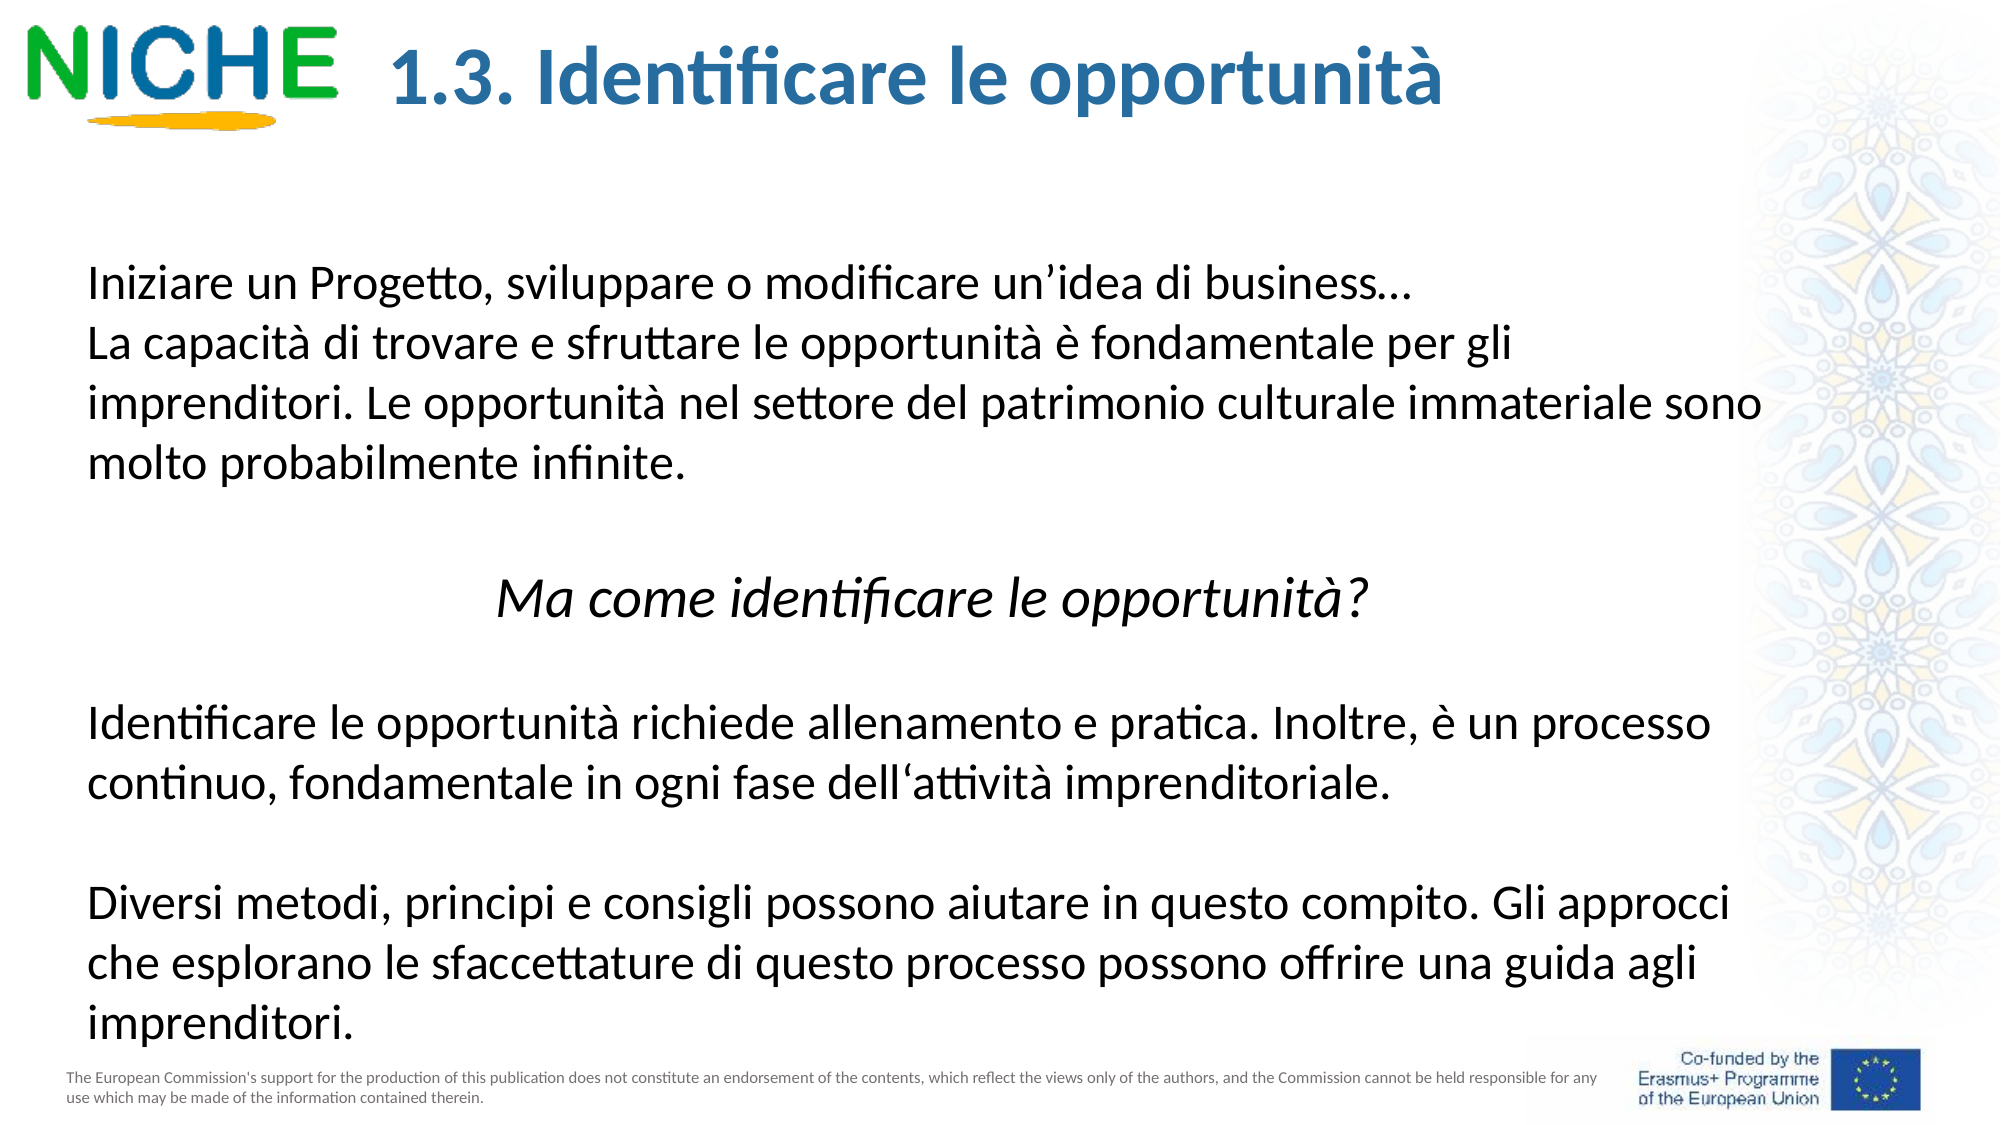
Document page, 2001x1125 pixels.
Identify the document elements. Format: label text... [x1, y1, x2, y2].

text_box 1.3. Identificare le opportunità [372, 13, 1696, 129]
picture [1525, 1035, 1935, 1125]
picture [0, 0, 365, 145]
text_box Iniziare un Progetto, sviluppare o modificare un’idea di business… La capacità di trovare e sfruttare le opportunità è fondamentale per gli imprenditori. Le opportunità nel settore del patrimonio culturale immateriale sono molto probabilmente infinite. Ma come identificare le opportunità? Identificare le opportunità richiede allenamento e pratica. Inoltre, è un processo continuo, fondamentale in ogni fase dell‘attività imprenditoriale. Diversi metodi, principi e consigli possono aiutare in questo compito. Gli approcci che esplorano le sfaccettature di questo processo possono offrire una guida agli imprenditori. [72, 242, 1793, 1057]
